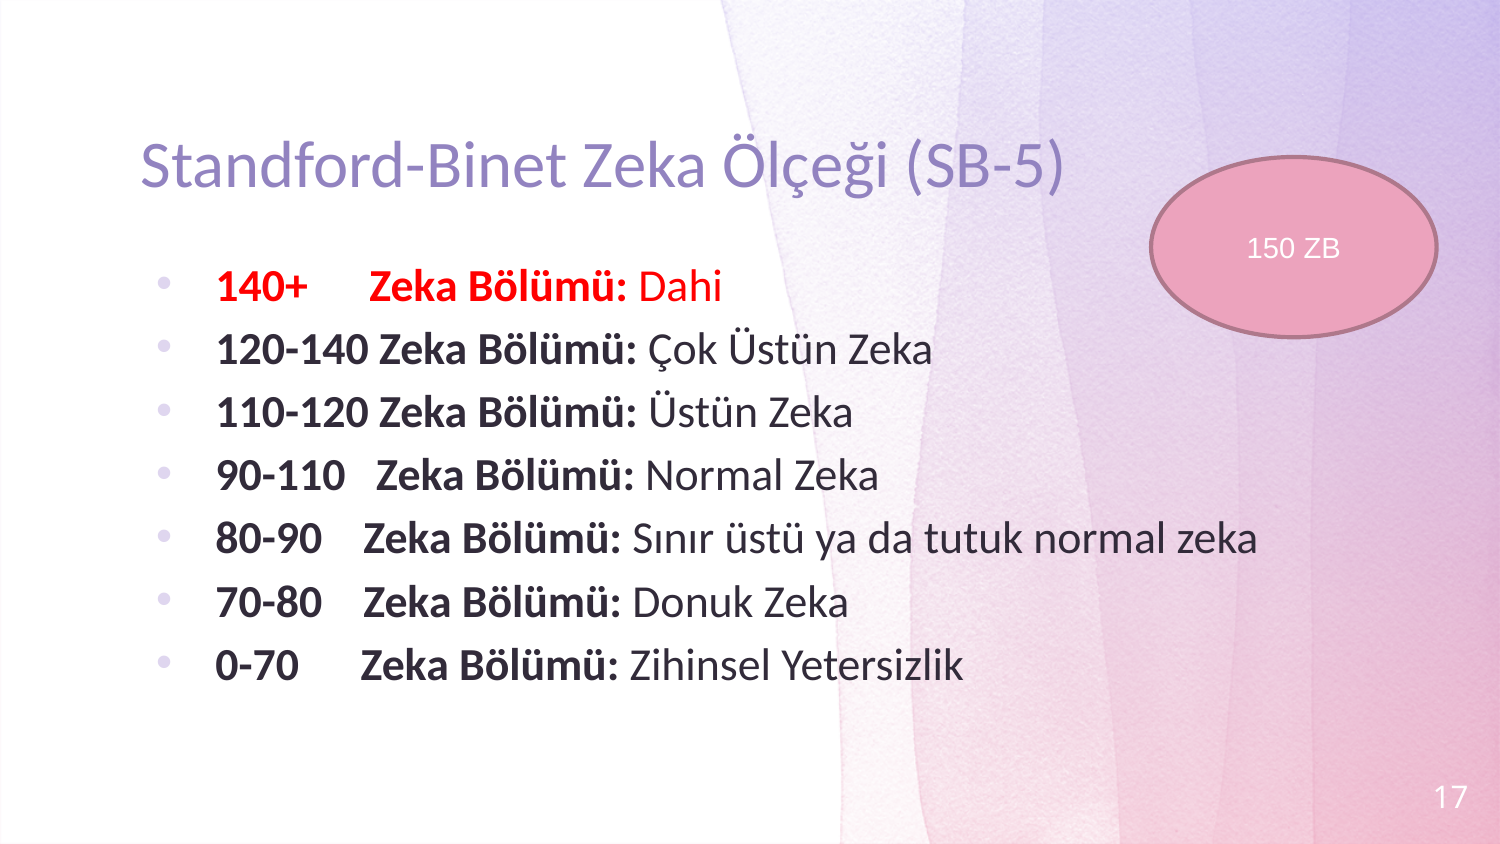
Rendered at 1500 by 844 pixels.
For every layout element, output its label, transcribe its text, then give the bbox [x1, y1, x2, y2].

text_box 150 ZB [1148, 154, 1439, 340]
title Standford-Binet Zeka Ölçeği (SB-5) [140, 137, 1143, 203]
picture [0, 0, 1500, 844]
list 140+ Zeka Bölümü: Dahi 120-140 Zeka Bölümü: Çok Üstün Zeka 110-120 Zeka Bölümü: Üstün Zeka 90-110 Zeka Bölümü: Normal Zeka 80-90 Zeka Bölümü: Sınır üstü ya da tutuk normal zeka 70-80 Zeka Bölümü: Donuk Zeka 0-70 Zeka Bölümü: Zihinsel Yetersizlik [140, 247, 1336, 720]
slide_number 17 [1378, 766, 1469, 832]
